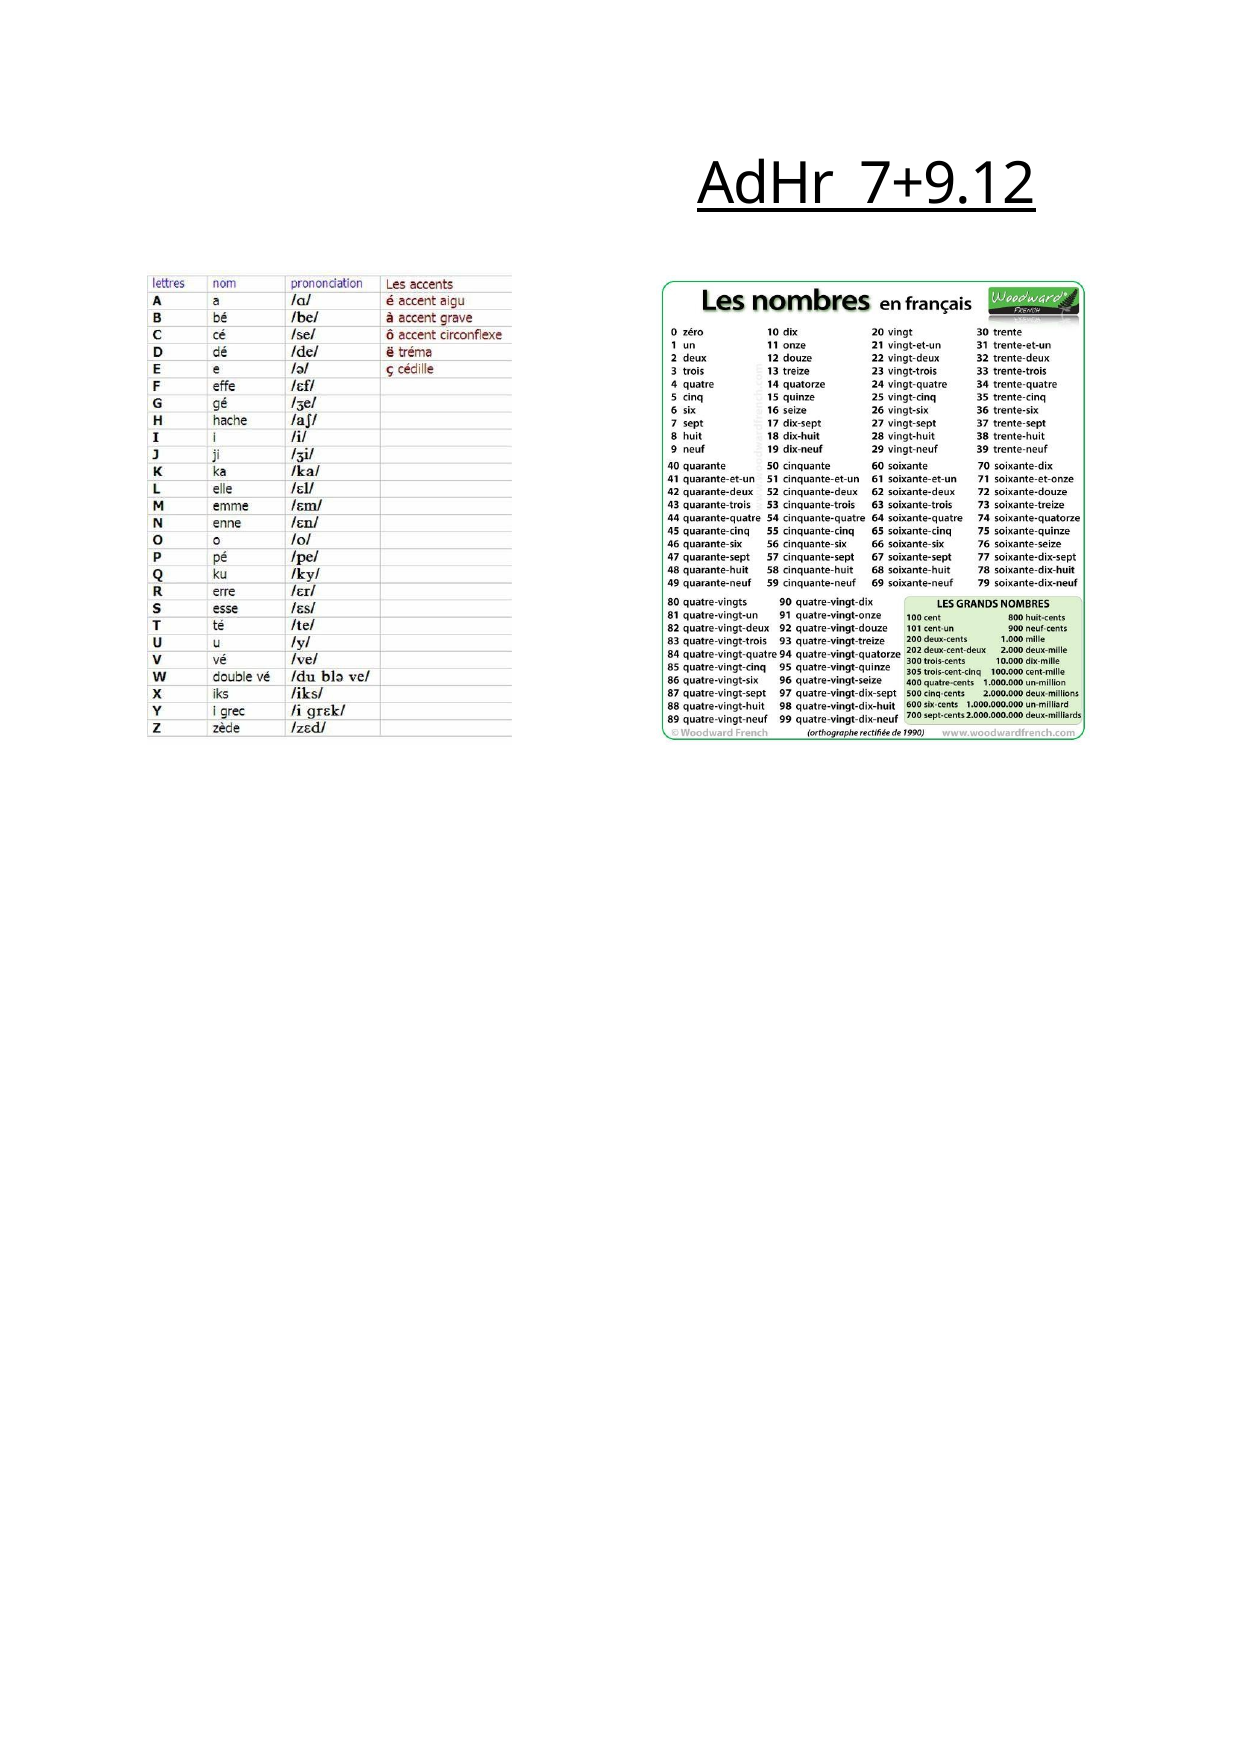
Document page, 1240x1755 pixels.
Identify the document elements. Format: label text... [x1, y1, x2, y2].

title AdHr_7+9.12 [142, 142, 1097, 439]
picture [655, 274, 1090, 745]
picture [147, 270, 512, 745]
